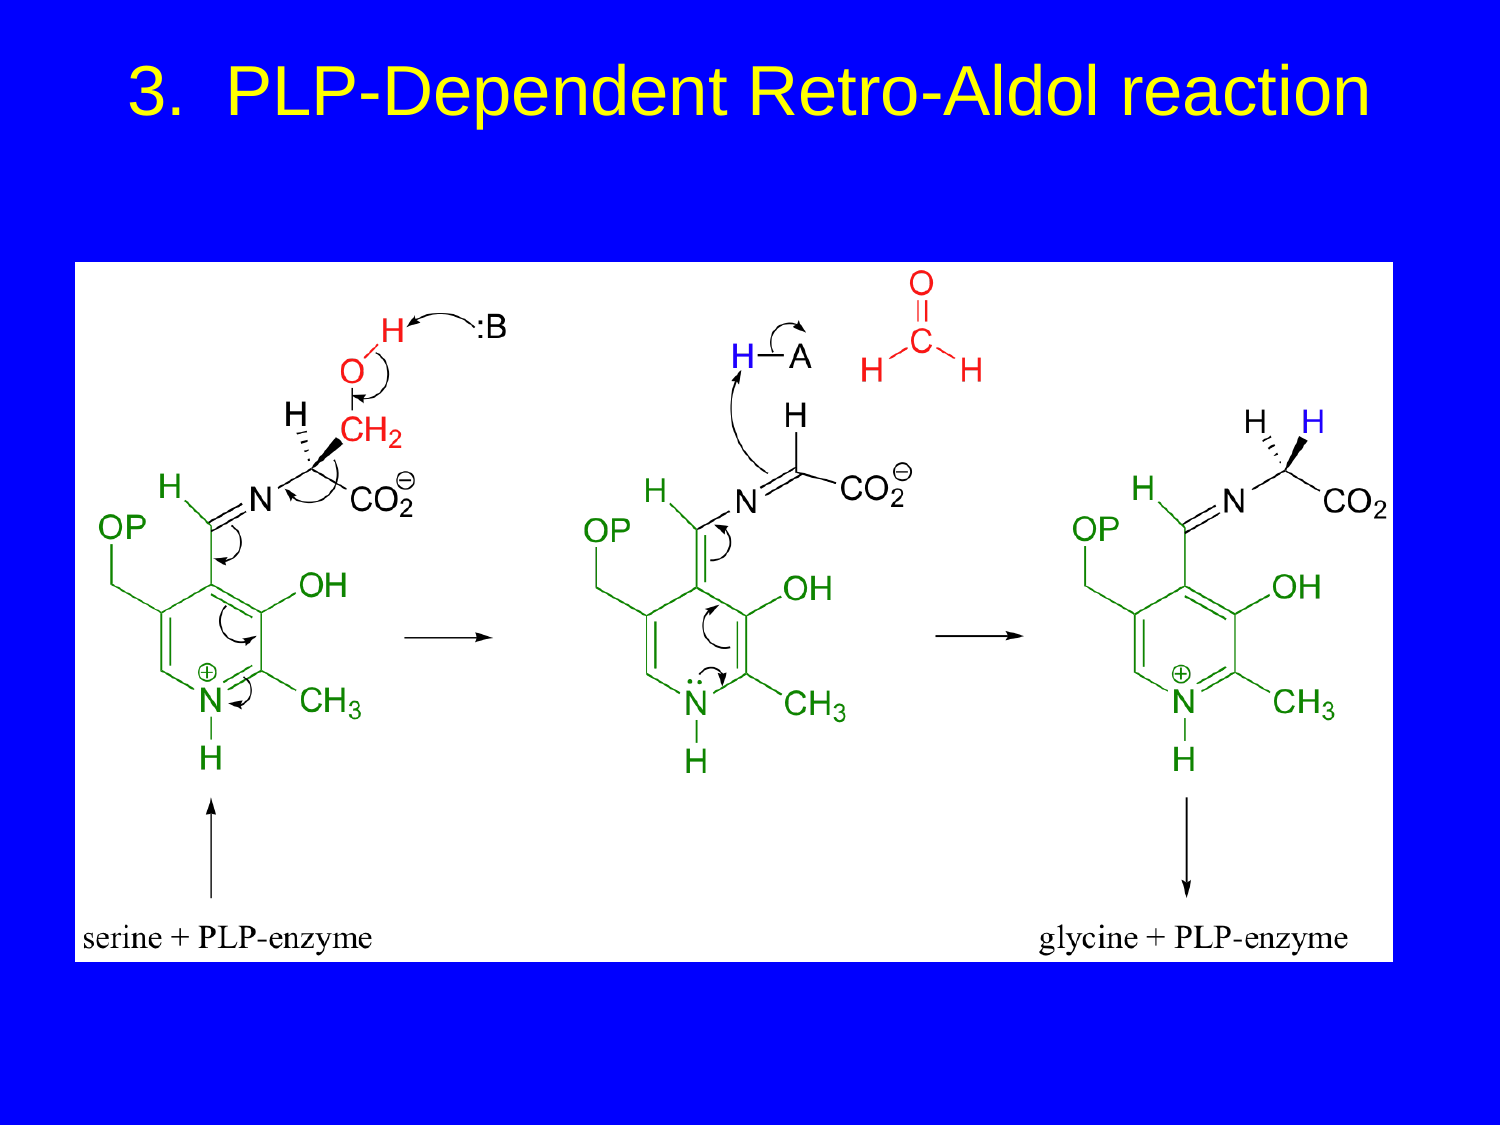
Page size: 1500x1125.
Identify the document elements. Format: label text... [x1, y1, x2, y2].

title 3. PLP-Dependent Retro-Aldol reaction [37, 24, 1463, 150]
picture [74, 262, 1394, 963]
